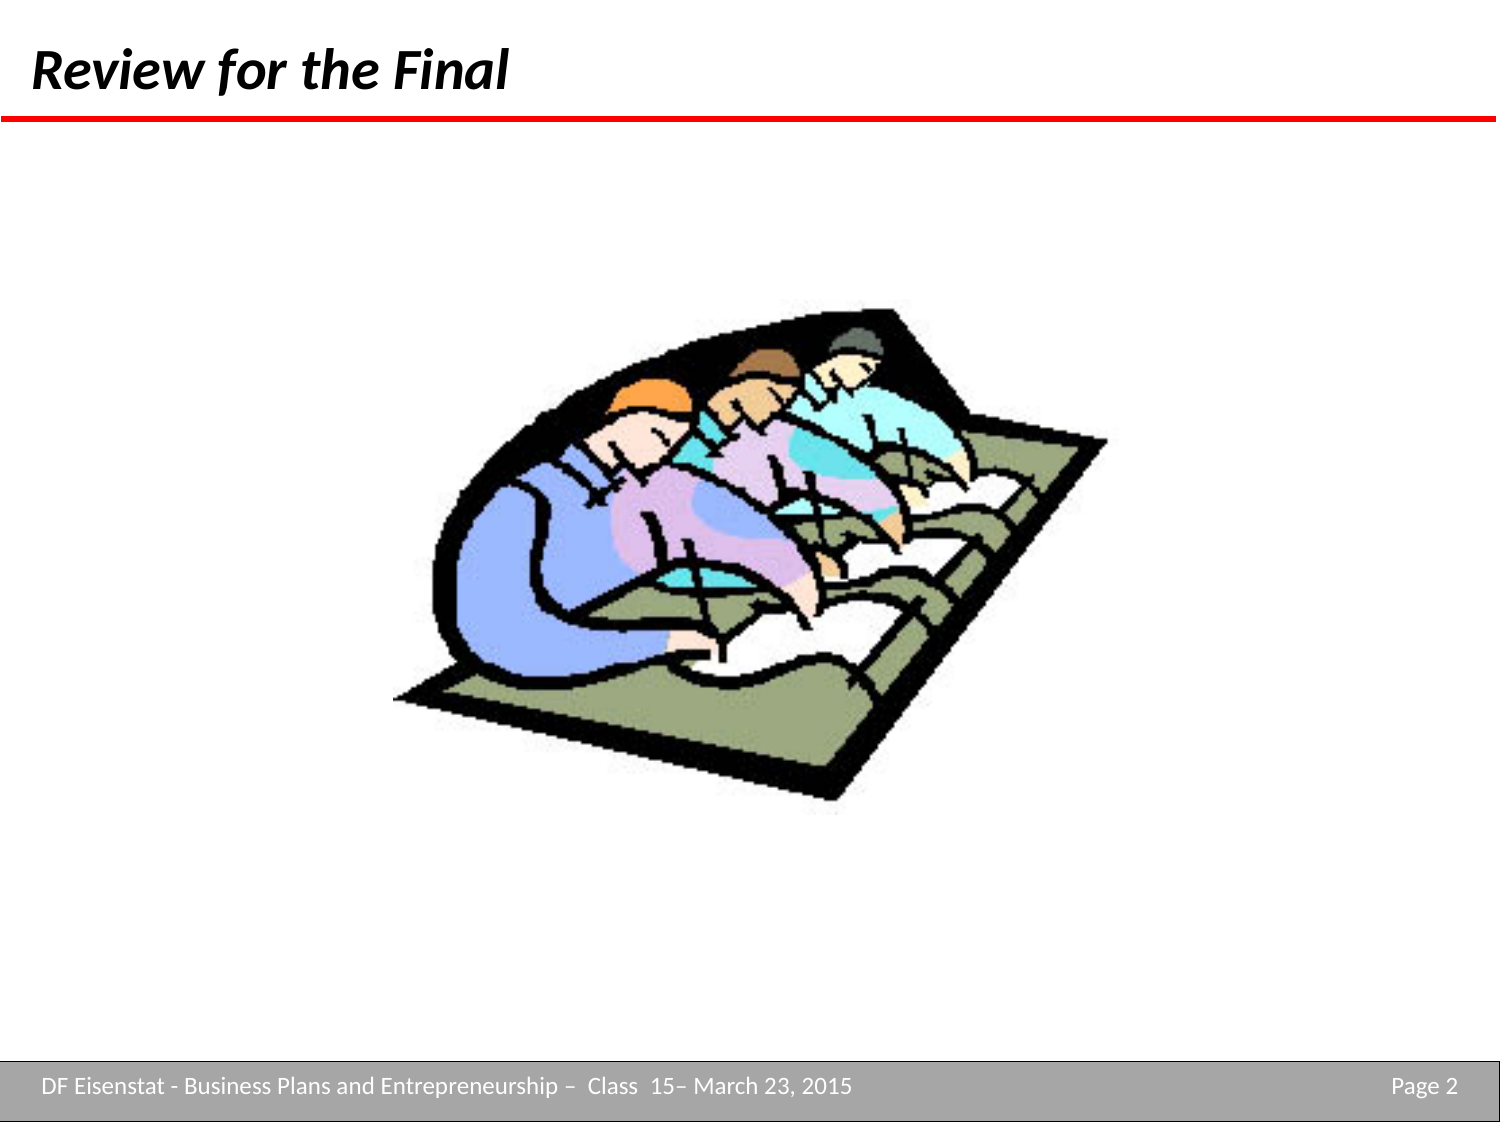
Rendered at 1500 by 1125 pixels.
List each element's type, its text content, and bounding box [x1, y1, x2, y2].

text_box Review for the Final [16, 23, 1442, 109]
slide_number [1074, 1042, 1425, 1103]
picture [393, 299, 1119, 815]
